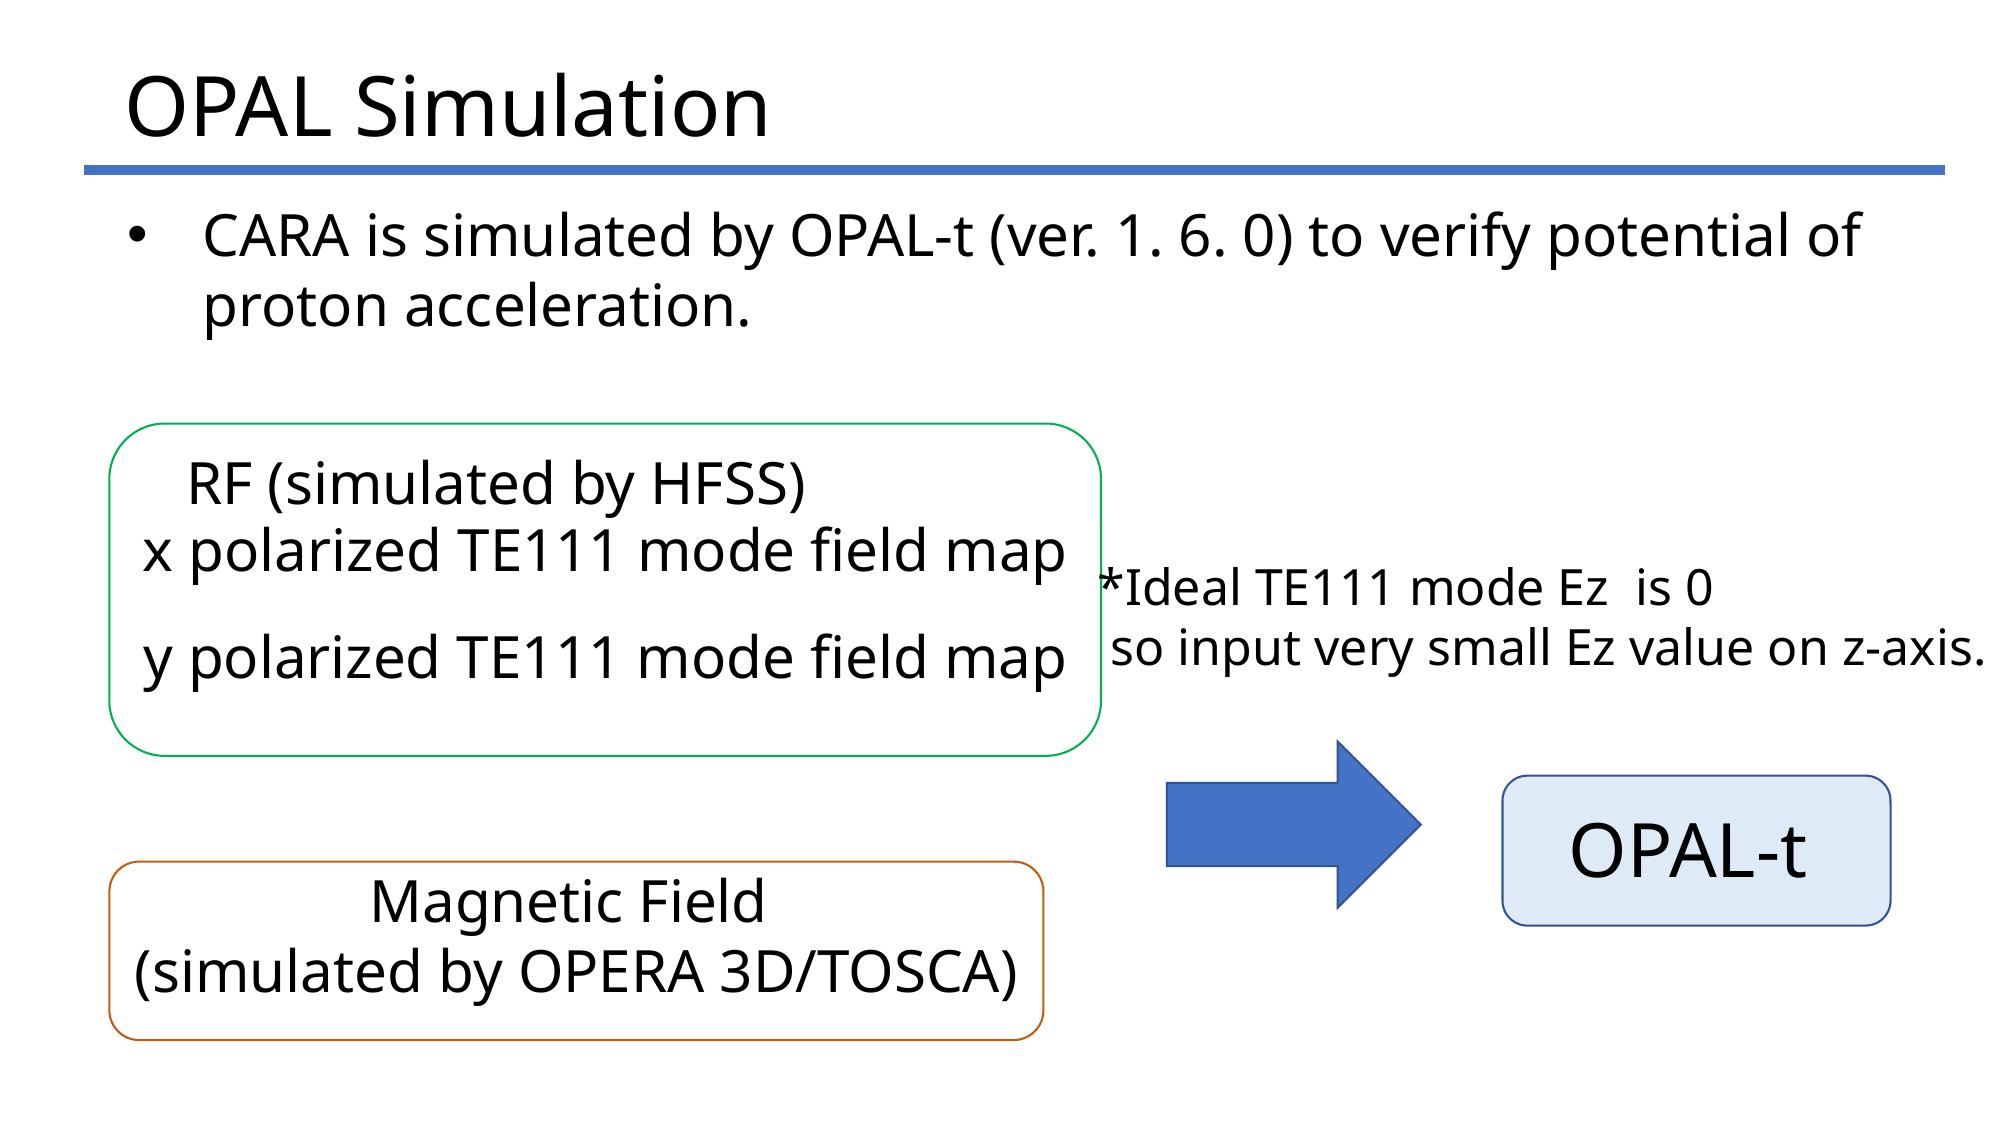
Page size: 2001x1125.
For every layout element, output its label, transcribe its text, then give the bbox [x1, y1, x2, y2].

text_box [1165, 738, 1423, 911]
text_box *Ideal TE111 mode Ez is 0 so input very small Ez value on z-axis. [1082, 548, 2000, 683]
text_box OPAL Simulation [109, 46, 787, 161]
text_box Magnetic Field (simulated by OPERA 3D/TOSCA) [119, 856, 1033, 867]
text_box OPAL-t [1553, 795, 1823, 901]
text_box [1501, 774, 1892, 927]
text_box [108, 422, 1103, 757]
text_box CARA is simulated by OPAL-t (ver. 1. 6. 0) to verify potential of proton acceleration. [112, 191, 1916, 416]
text_box RF (simulated by HFSS) [171, 439, 885, 524]
text_box [108, 860, 1045, 1042]
